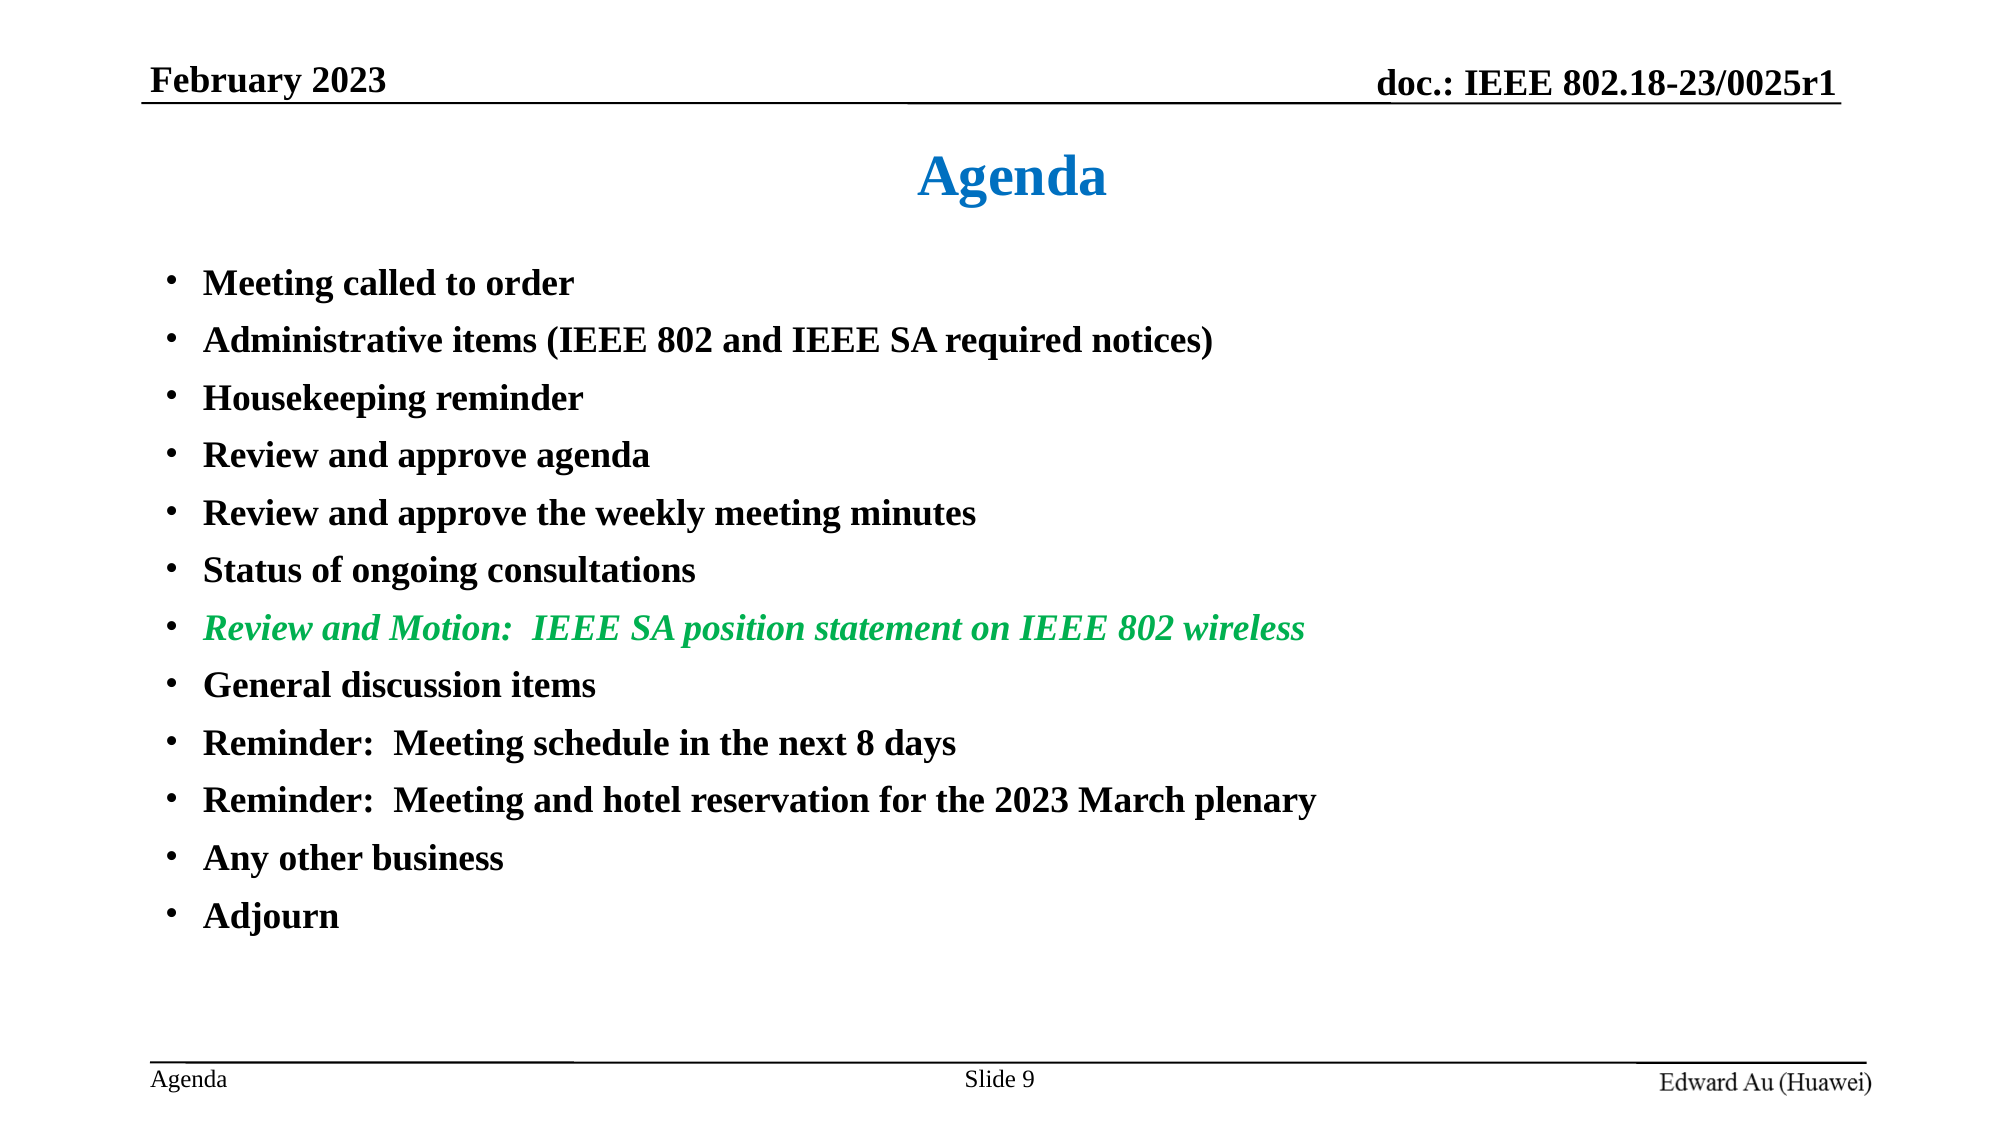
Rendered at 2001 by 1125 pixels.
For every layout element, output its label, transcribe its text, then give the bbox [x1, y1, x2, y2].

picture [1174, 1058, 1887, 1113]
list Meeting called to order Administrative items (IEEE 802 and IEEE SA required notices) Housekeeping reminder Review and approve agenda Review and approve the weekly meeting minutes Status of ongoing consultations Review and Motion: IEEE SA position statement on IEEE 802 wireless General discussion items Reminder: Meeting schedule in the next 8 days Reminder: Meeting and hotel reservation for the 2023 March plenary Any other business Adjourn [149, 250, 1887, 1059]
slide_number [149, 54, 651, 101]
slide_number Slide 9 [933, 1061, 1067, 1123]
title Agenda [162, 99, 1864, 246]
